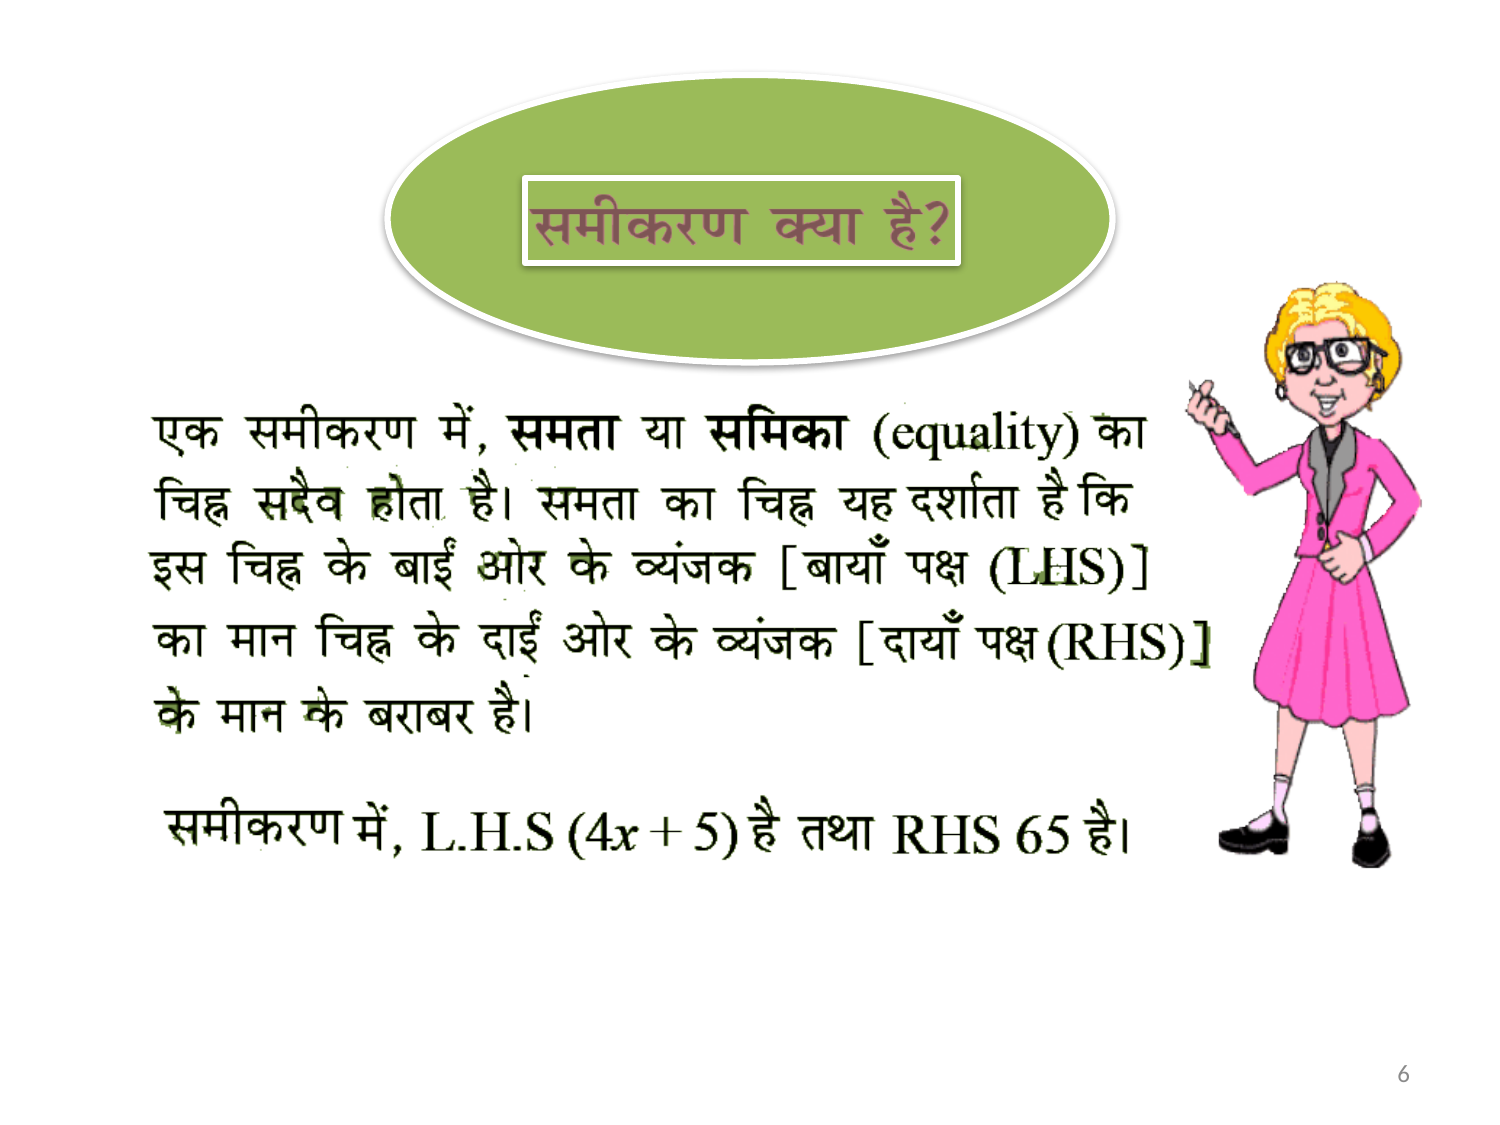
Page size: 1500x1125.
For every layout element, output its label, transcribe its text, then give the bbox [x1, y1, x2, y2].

slide_number 6 [1074, 1042, 1425, 1103]
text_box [387, 74, 1113, 360]
picture [87, 262, 1474, 988]
